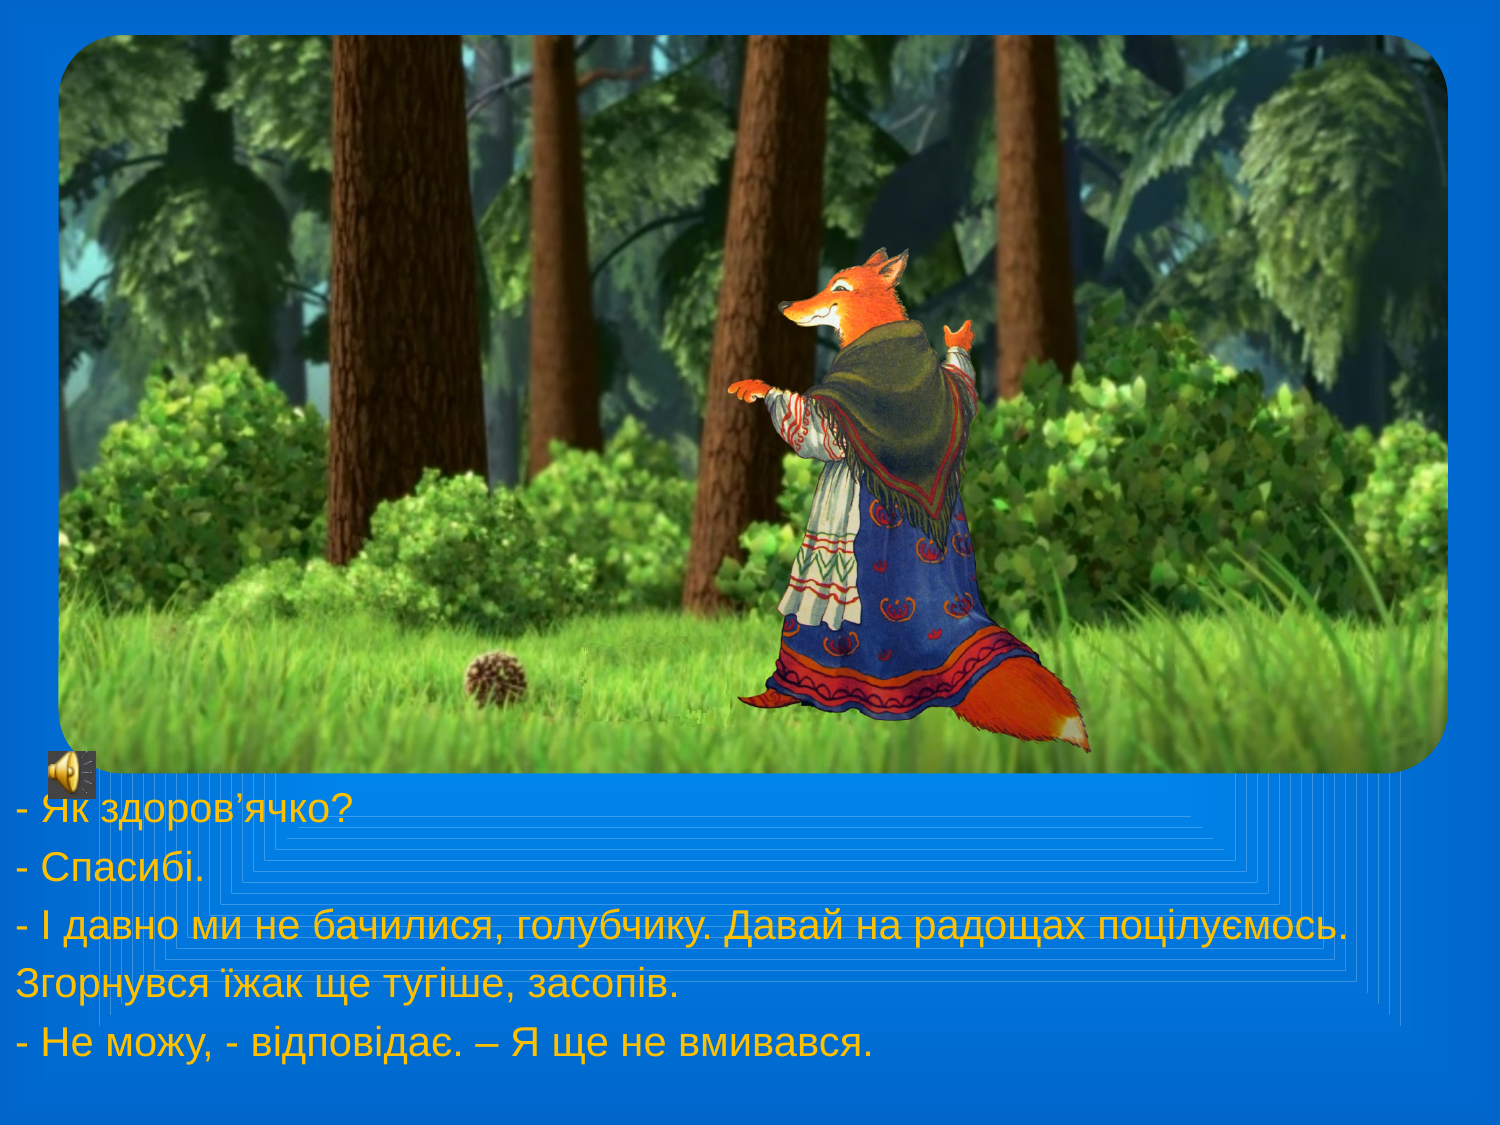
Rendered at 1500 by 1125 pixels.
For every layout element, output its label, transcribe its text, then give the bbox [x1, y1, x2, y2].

list - Як здоров’ячко? - Спасибі. - І давно ми не бачилися, голубчику. Давай на радощах поцілуємось. Згорнувся їжак ще тугіше, засопів. - Не можу, - відповідає. – Я ще не вмивався. [0, 773, 1500, 1102]
picture [46, 34, 1449, 801]
